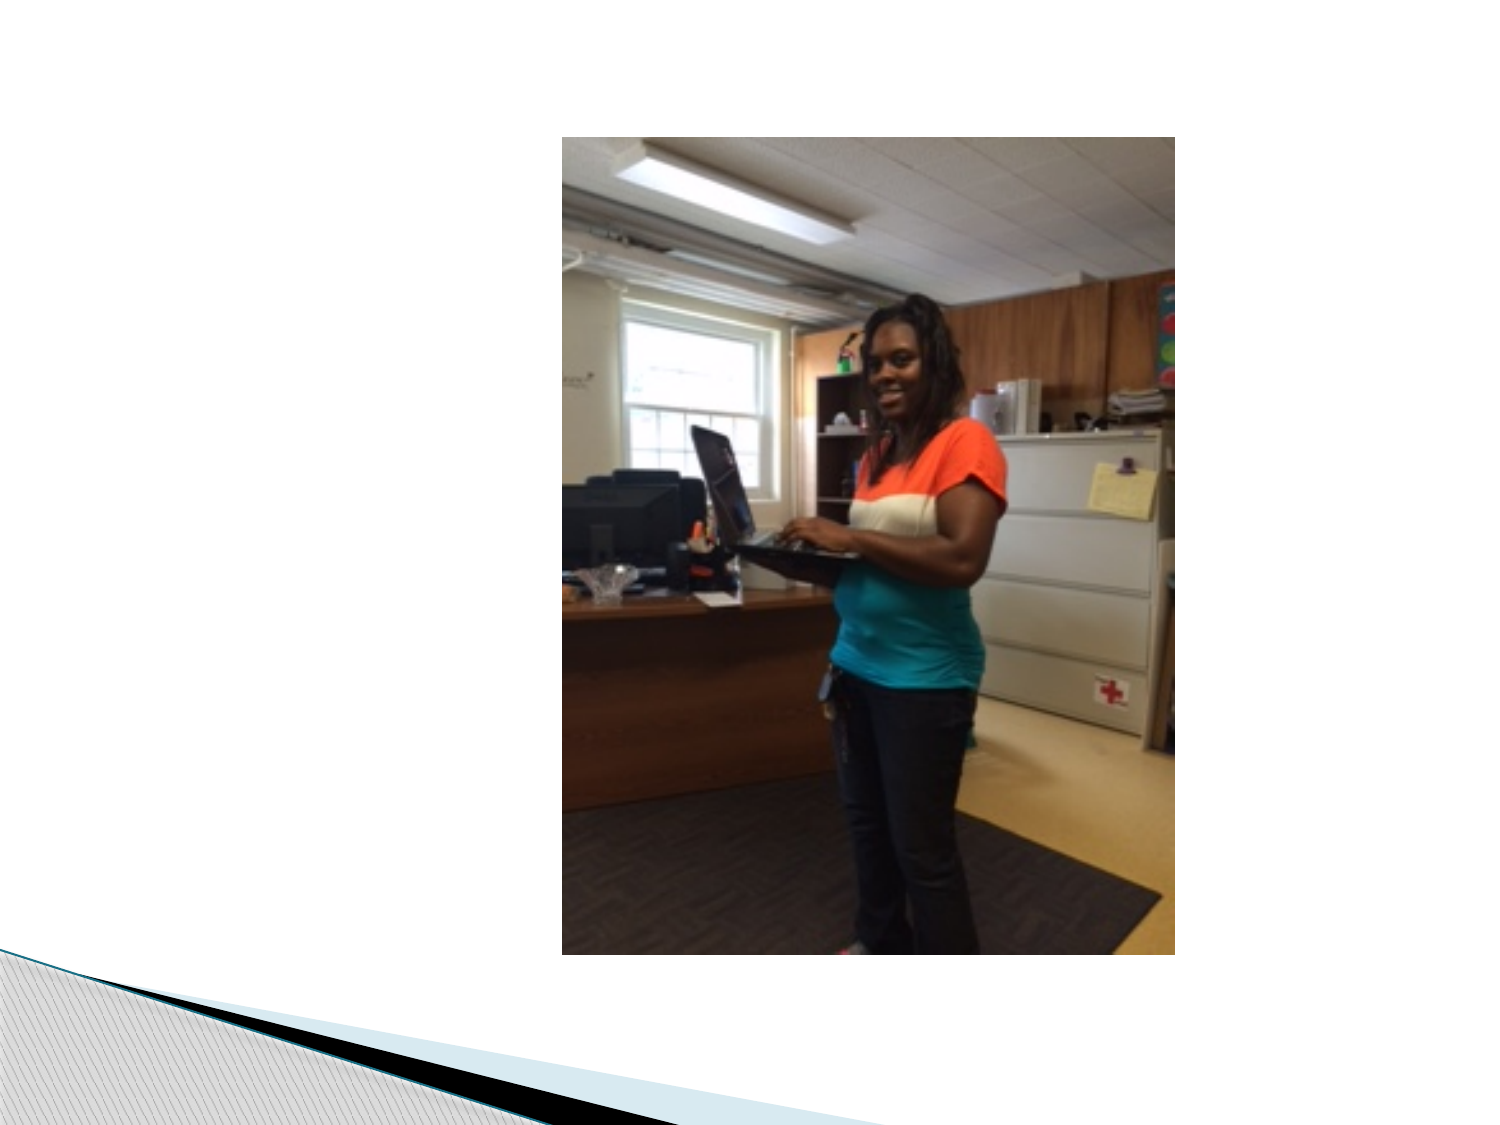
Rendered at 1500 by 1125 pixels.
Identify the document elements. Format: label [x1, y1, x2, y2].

picture [562, 137, 1176, 955]
